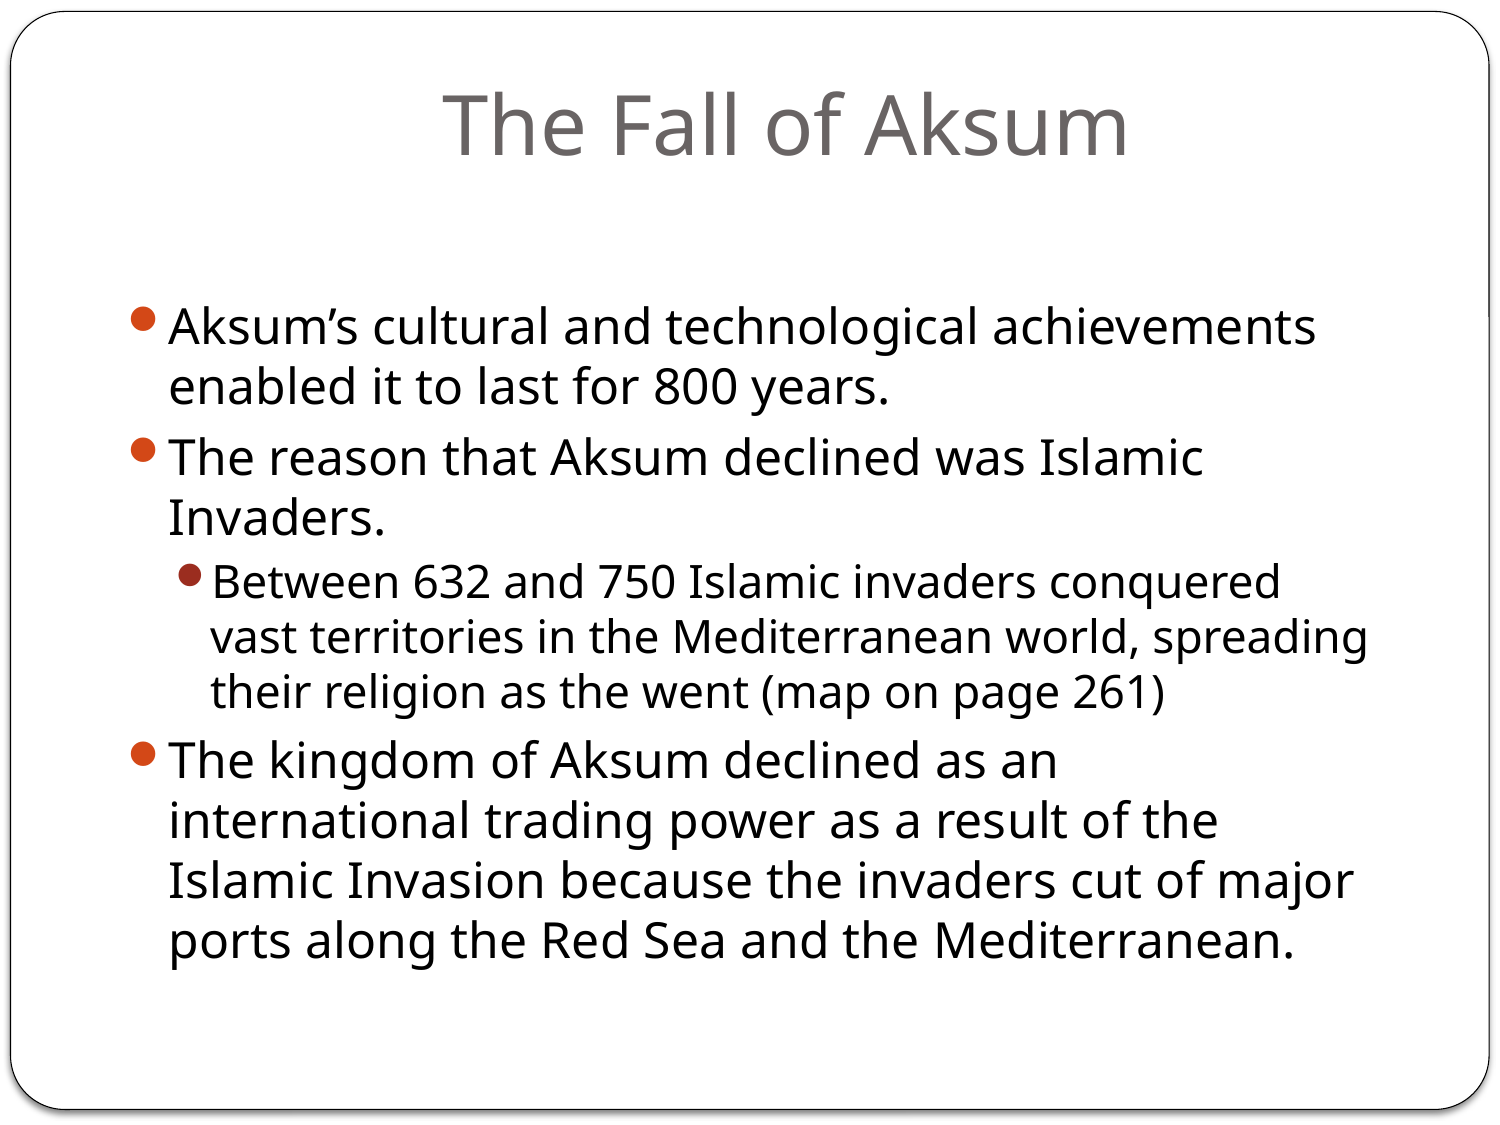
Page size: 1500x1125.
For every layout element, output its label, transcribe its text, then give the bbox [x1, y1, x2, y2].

list Aksum’s cultural and technological achievements enabled it to last for 800 years. The reason that Aksum declined was Islamic Invaders. Between 632 and 750 Islamic invaders conquered vast territories in the Mediterranean world, spreading their religion as the went (map on page 261) The kingdom of Aksum declined as an international trading power as a result of the Islamic Invasion because the invaders cut of major ports along the Red Sea and the Mediterranean. [112, 287, 1388, 1038]
title The Fall of Aksum [150, 45, 1425, 188]
